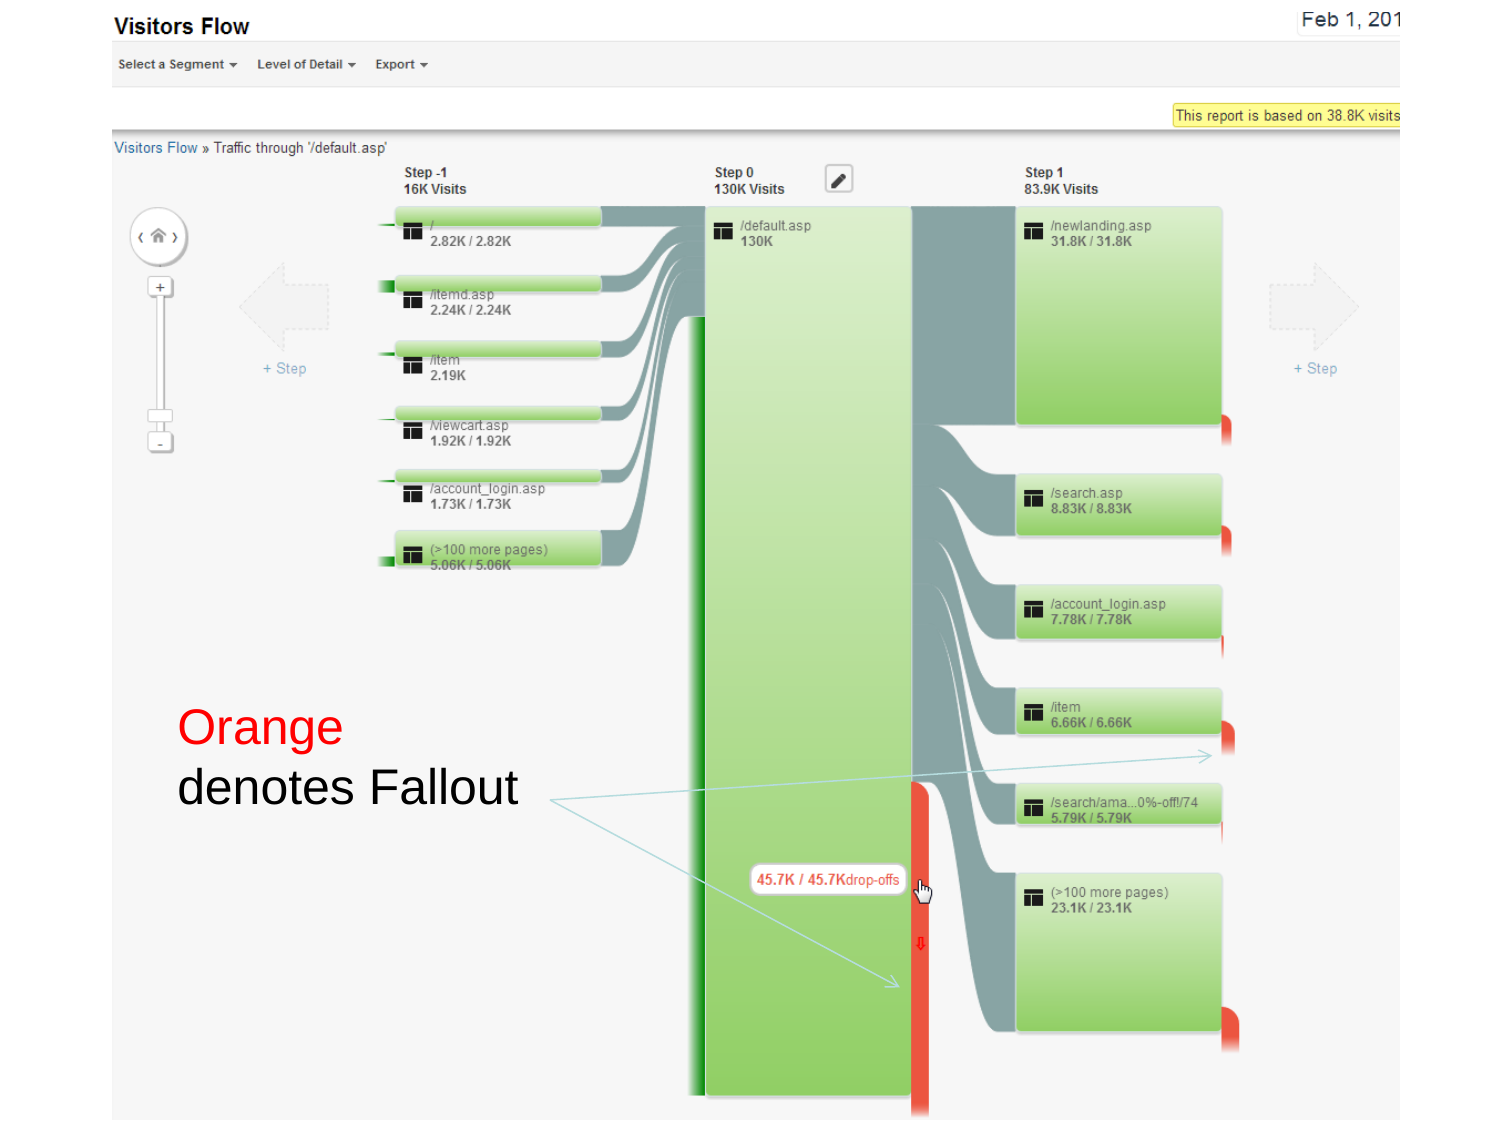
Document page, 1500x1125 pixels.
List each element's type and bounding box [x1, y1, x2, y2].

text_box [549, 808, 901, 988]
picture [112, 12, 1401, 1120]
text_box [549, 755, 1213, 801]
